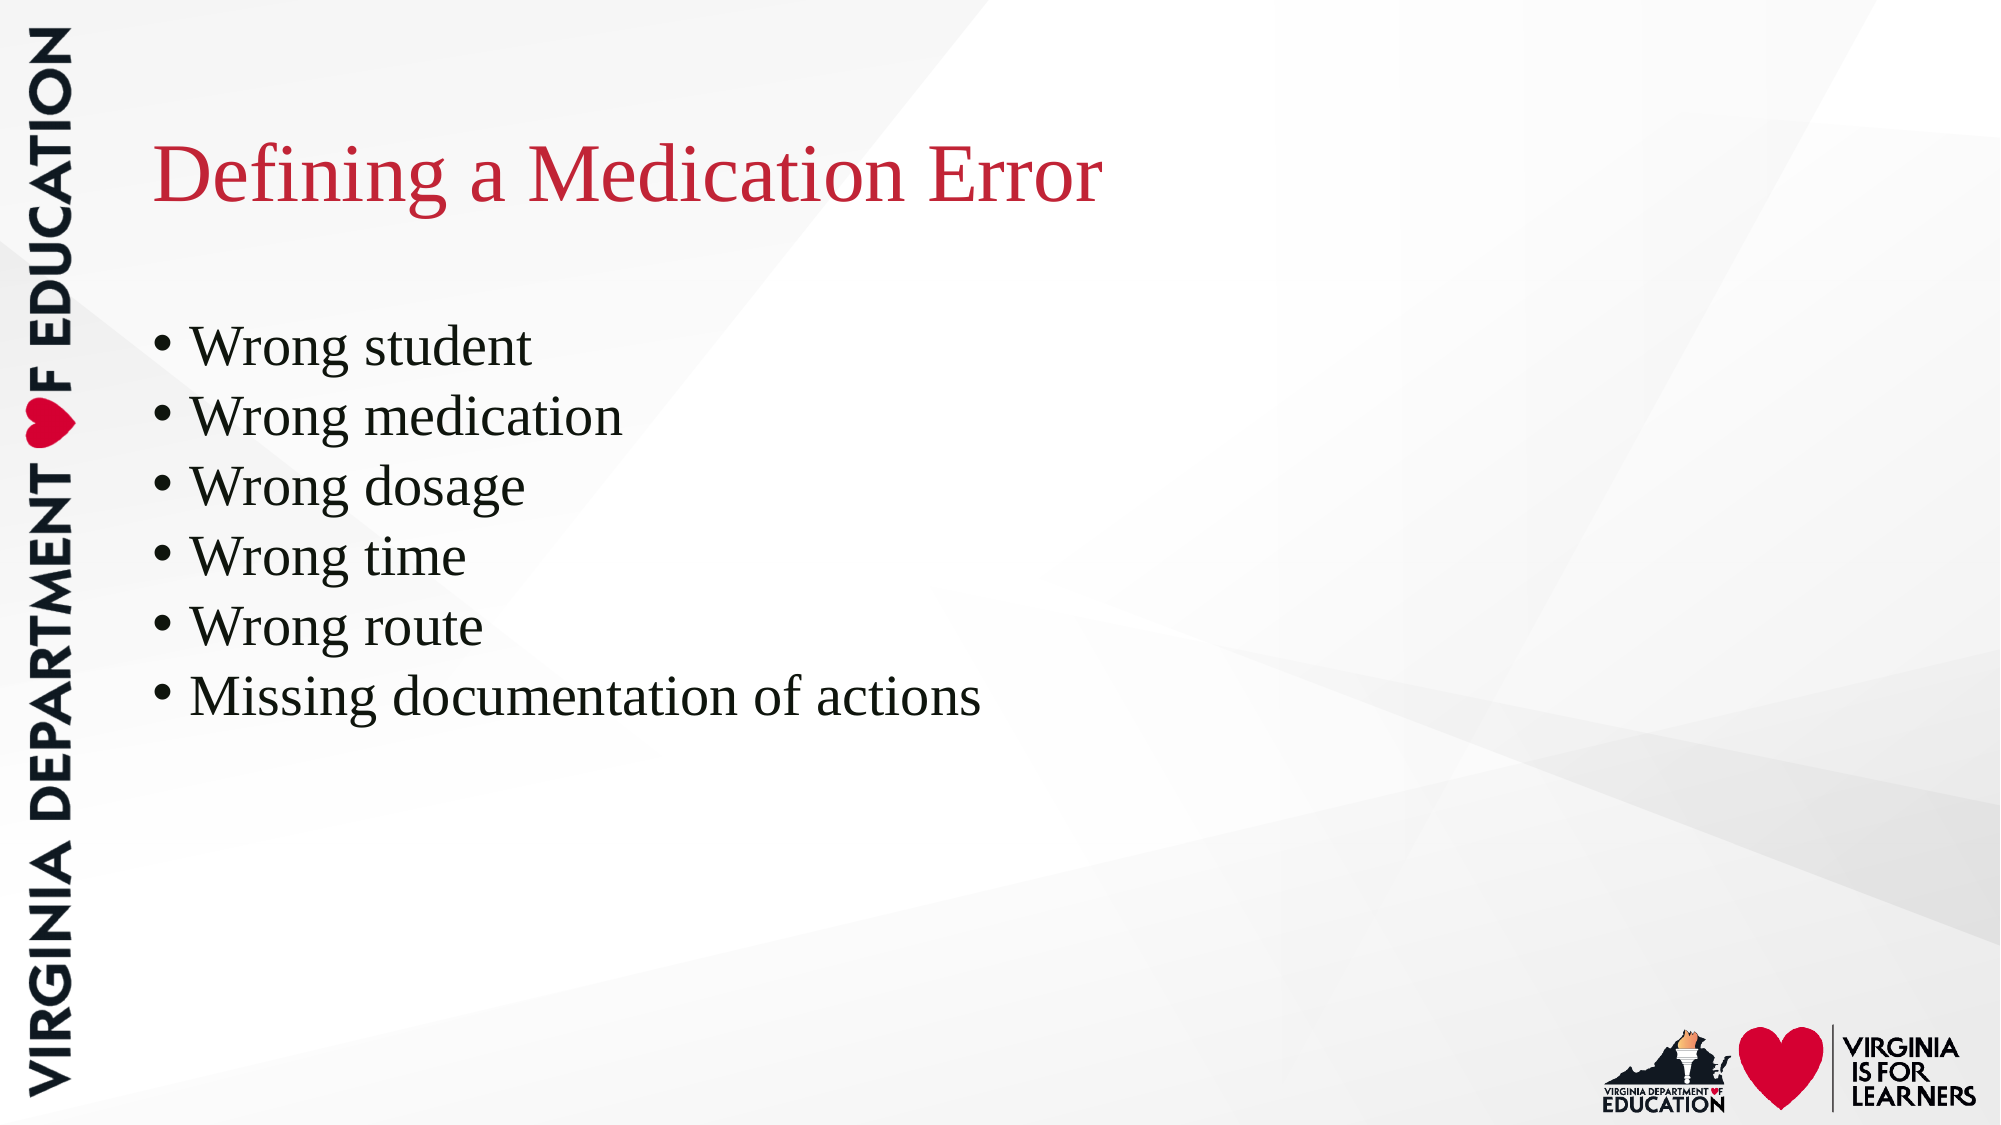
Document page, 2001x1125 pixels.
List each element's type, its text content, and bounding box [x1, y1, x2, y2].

picture [0, 0, 2000, 1125]
list Wrong student Wrong medication Wrong dosage Wrong time Wrong route Missing documentation of actions [137, 299, 1863, 1014]
title Defining a Medication Error [137, 59, 1863, 278]
